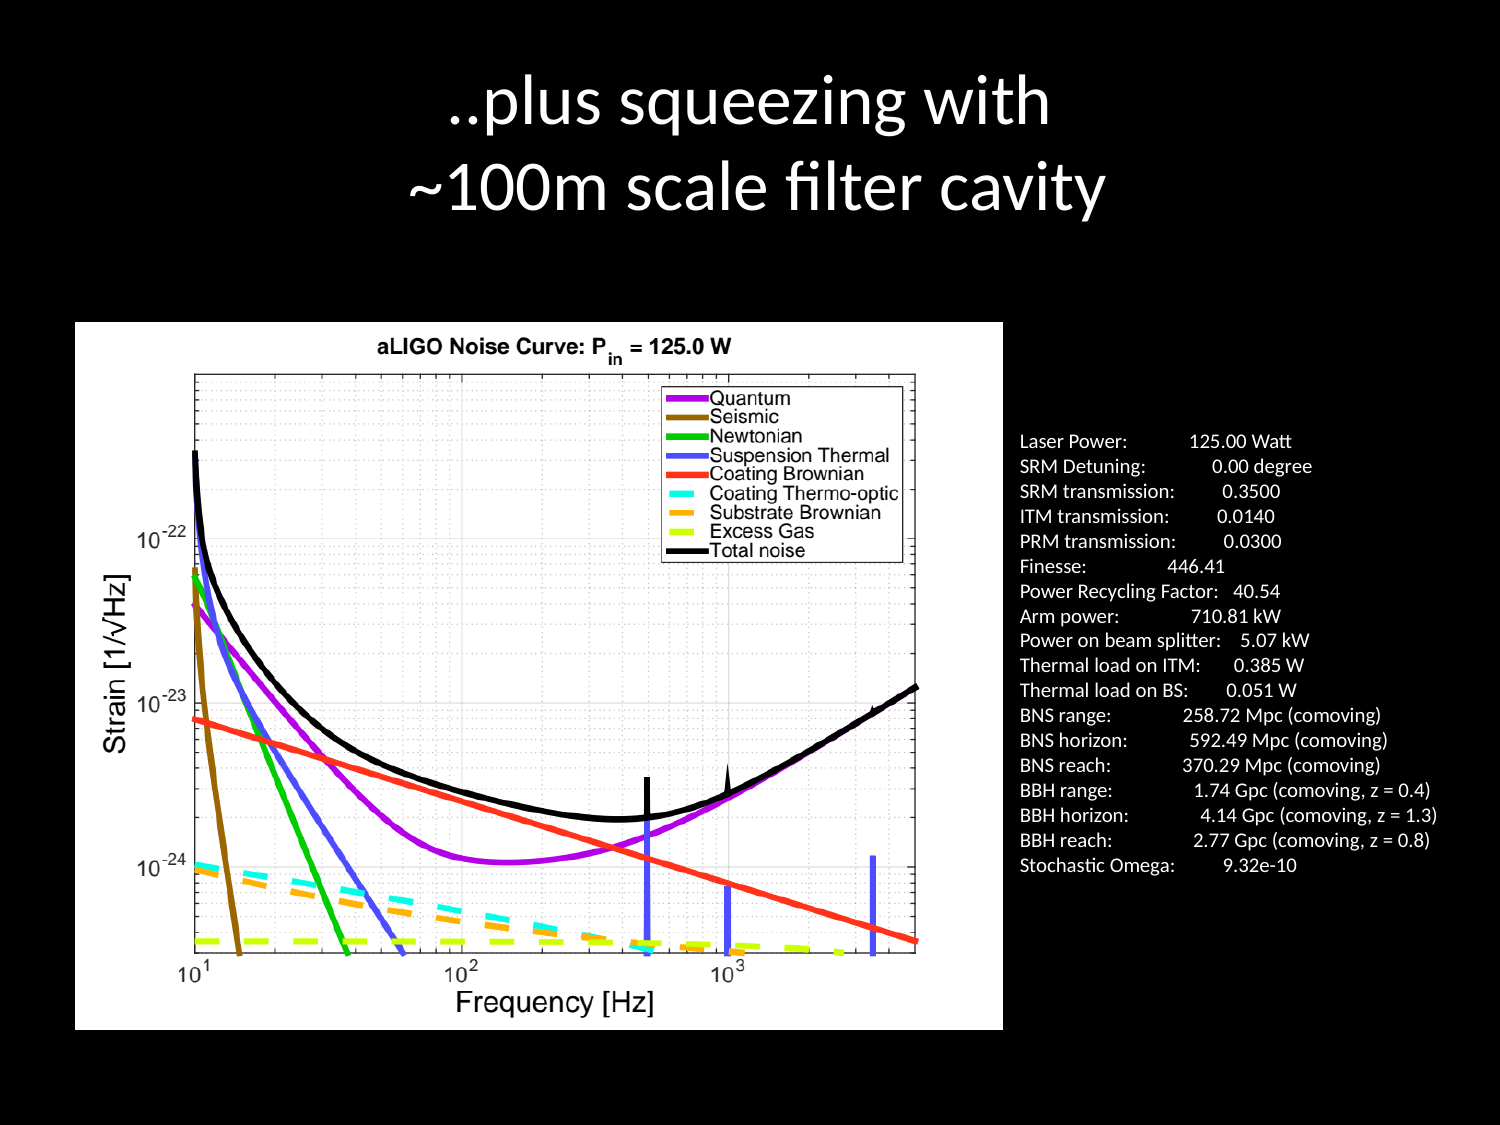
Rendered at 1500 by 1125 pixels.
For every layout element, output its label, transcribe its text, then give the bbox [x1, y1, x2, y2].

title ..plus squeezing with ~100m scale filter cavity [75, 45, 1425, 233]
text_box Laser Power: 125.00 Watt SRM Detuning: 0.00 degree SRM transmission: 0.3500 ITM transmission: 0.0140 PRM transmission: 0.0300 Finesse: 446.41 Power Recycling Factor: 40.54 Arm power: 710.81 kW Power on beam splitter: 5.07 kW Thermal load on ITM: 0.385 W Thermal load on BS: 0.051 W BNS range: 258.72 Mpc (comoving) BNS horizon: 592.49 Mpc (comoving) BNS reach: 370.29 Mpc (comoving) BBH range: 1.74 Gpc (comoving, z = 0.4) BBH horizon: 4.14 Gpc (comoving, z = 1.3) BBH reach: 2.77 Gpc (comoving, z = 0.8) Stochastic Omega: 9.32e-10 [1029, 419, 1455, 885]
picture [52, 299, 1024, 1051]
